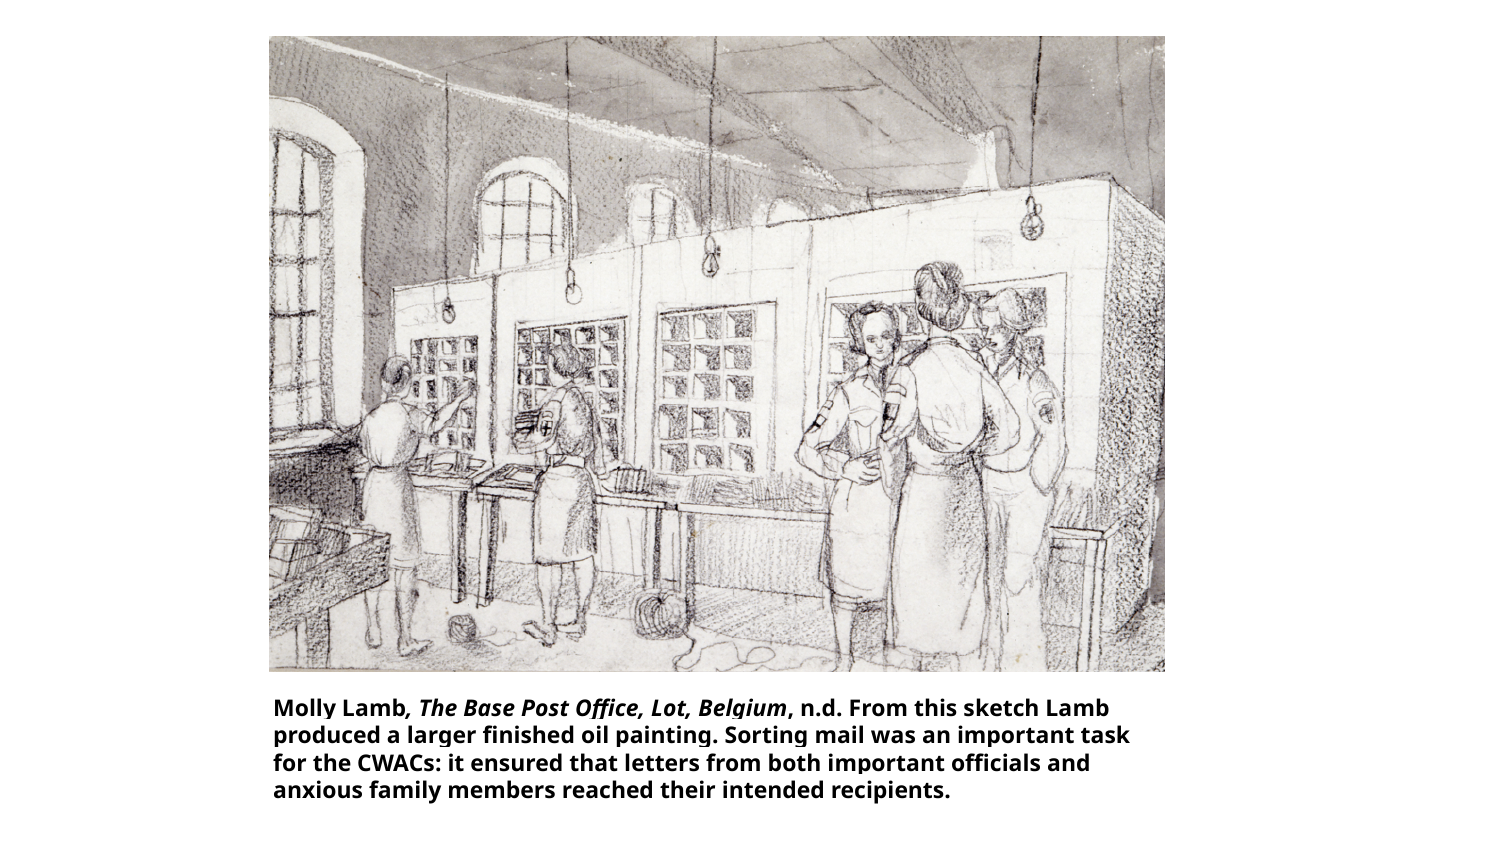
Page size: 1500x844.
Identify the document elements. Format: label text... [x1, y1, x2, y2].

text_box Molly Lamb, The Base Post Office, Lot, Belgium, n.d. From this sketch Lamb produced a larger finished oil painting. Sorting mail was an important task for the CWACs: it ensured that letters from both important officials and anxious family members reached their intended recipients. [258, 678, 1181, 808]
picture [269, 36, 1166, 672]
